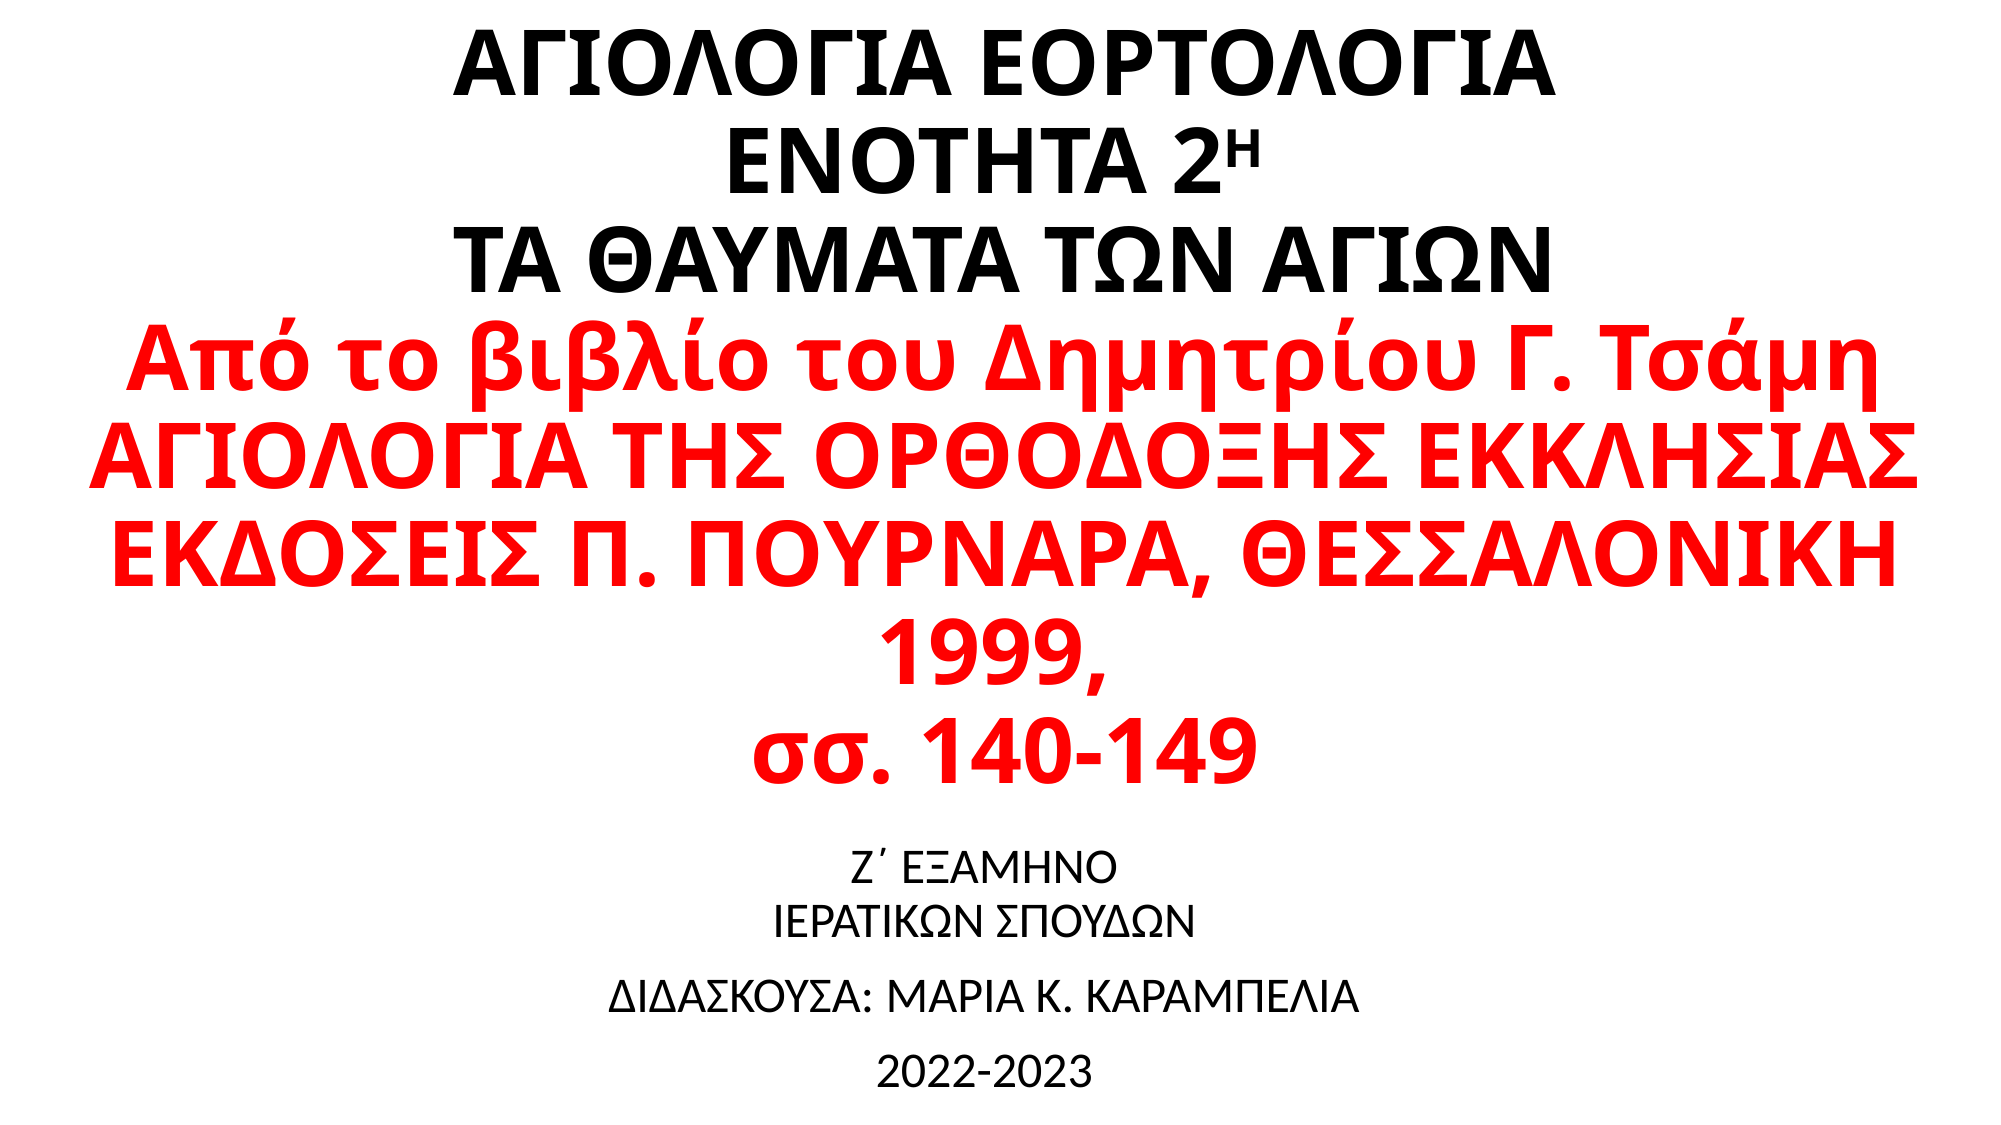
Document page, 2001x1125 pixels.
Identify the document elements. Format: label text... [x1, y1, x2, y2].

subtitle Ζ΄ ΕΞΑΜΗΝΟ ΙΕΡΑΤΙΚΩΝ ΣΠΟΥΔΩΝ ΔΙΔΑΣΚΟΥΣΑ: ΜΑΡΙΑ Κ. ΚΑΡΑΜΠΕΛΙΑ 2022-2023 [234, 832, 1735, 1115]
title ΑΓΙΟΛΟΓΙΑ ΕΟΡΤΟΛΟΓΙΑ ΕΝΟΤΗΤΑ 2Η ΤΑ ΘΑΥΜΑΤΑ ΤΩΝ ΑΓΙΩΝ Από το βιβλίο του Δημητρίου Γ. Τσάμη ΑΓΙΟΛΟΓΙΑ ΤΗΣ ΟΡΘΟΔΟΞΗΣ ΕΚΚΛΗΣΙΑΣ ΕΚΔΟΣΕΙΣ Π. ΠΟΥΡΝΑΡΑ, ΘΕΣΣΑΛΟΝΙΚΗ 1999, σσ. 140-149 [0, 0, 2000, 811]
